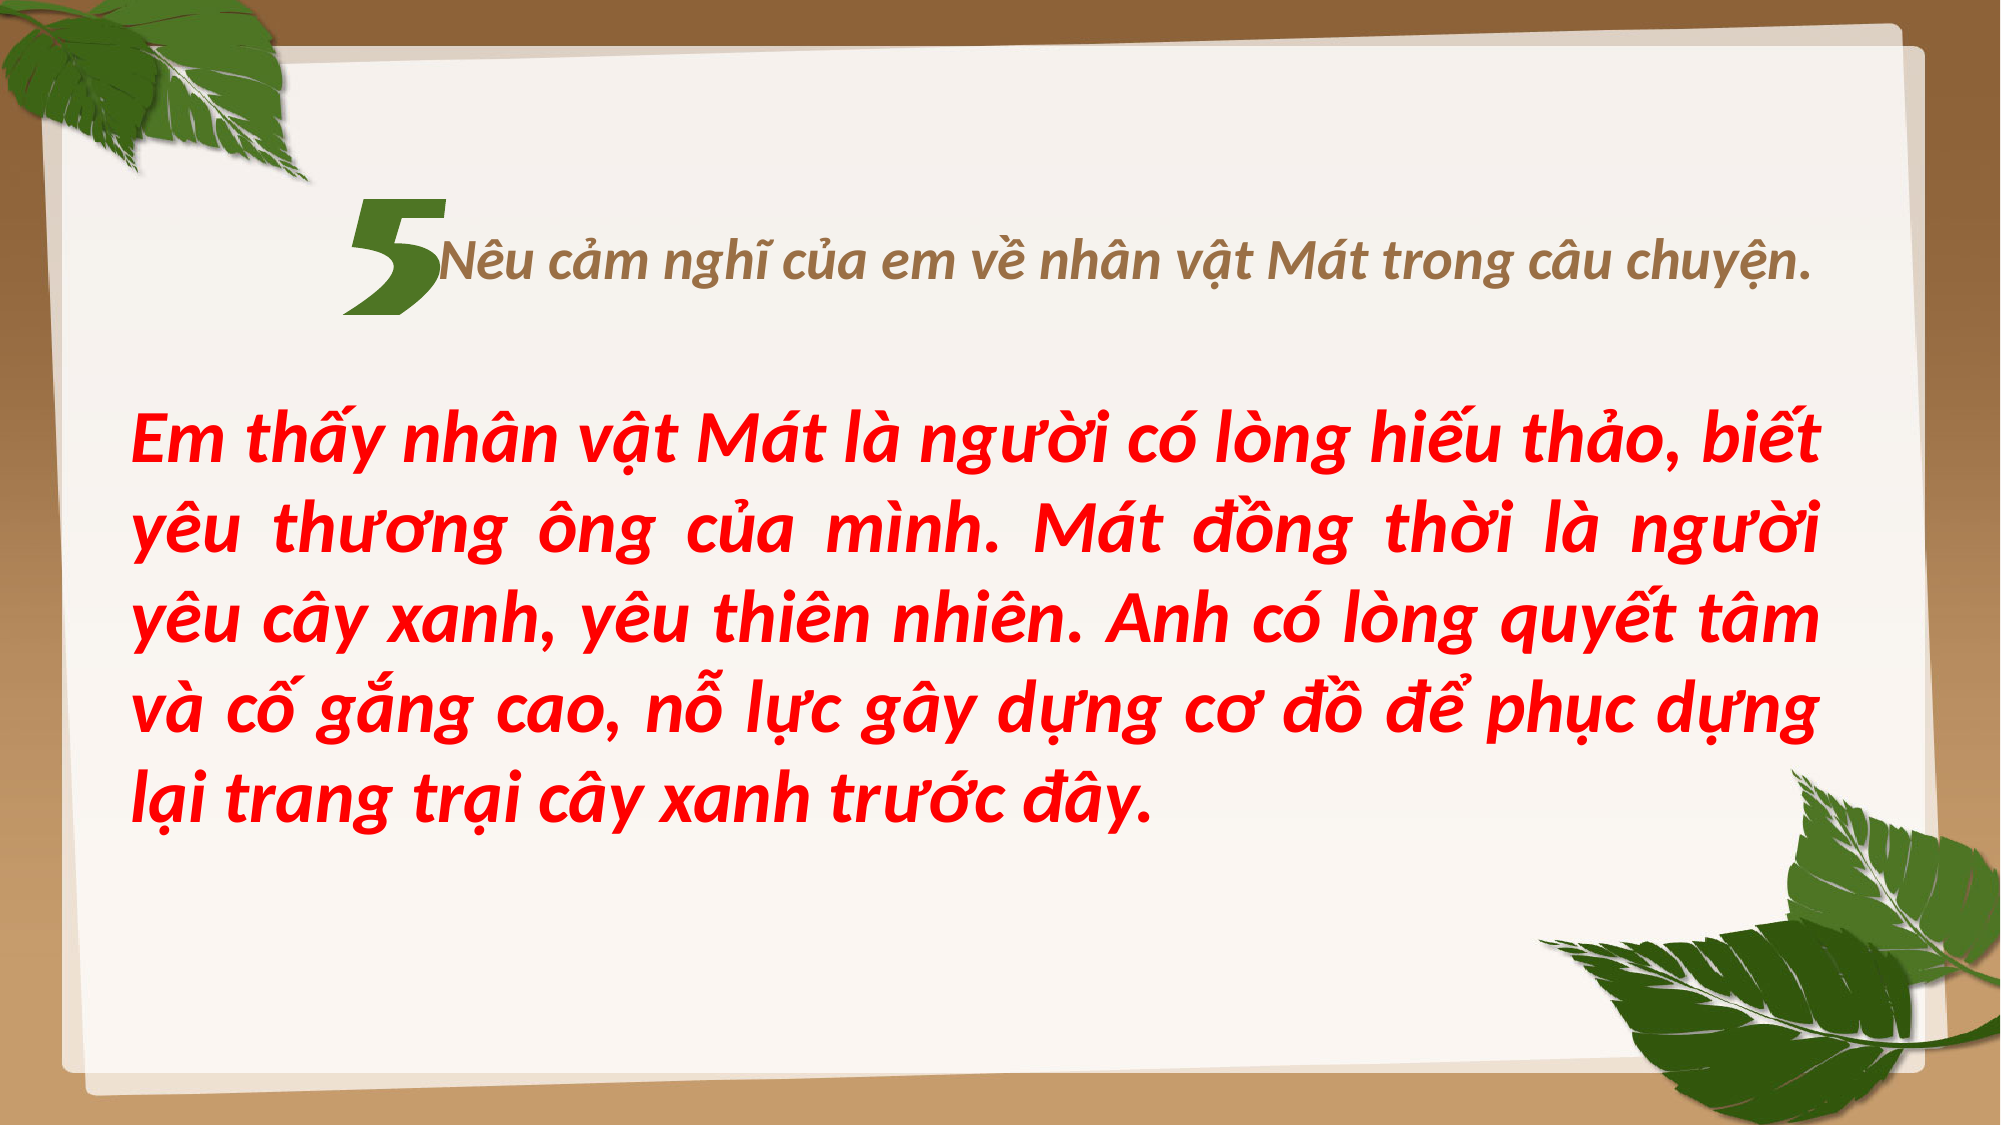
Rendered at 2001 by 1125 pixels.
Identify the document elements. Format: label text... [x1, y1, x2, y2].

picture [0, 0, 2001, 1125]
text_box Nêu cảm nghĩ của em về nhân vật Mát trong câu chuyện. [423, 214, 2000, 299]
text_box Em thấy nhân vật Mát là người có lòng hiếu thảo, biết yêu thương ông của mình. Mát đồng thời là người yêu cây xanh, yêu thiên nhiên. Anh có lòng quyết tâm và cố gắng cao, nỗ lực gây dựng cơ đồ để phục dựng lại trang trại cây xanh trước đây. [115, 380, 1839, 846]
text_box [339, 198, 448, 316]
